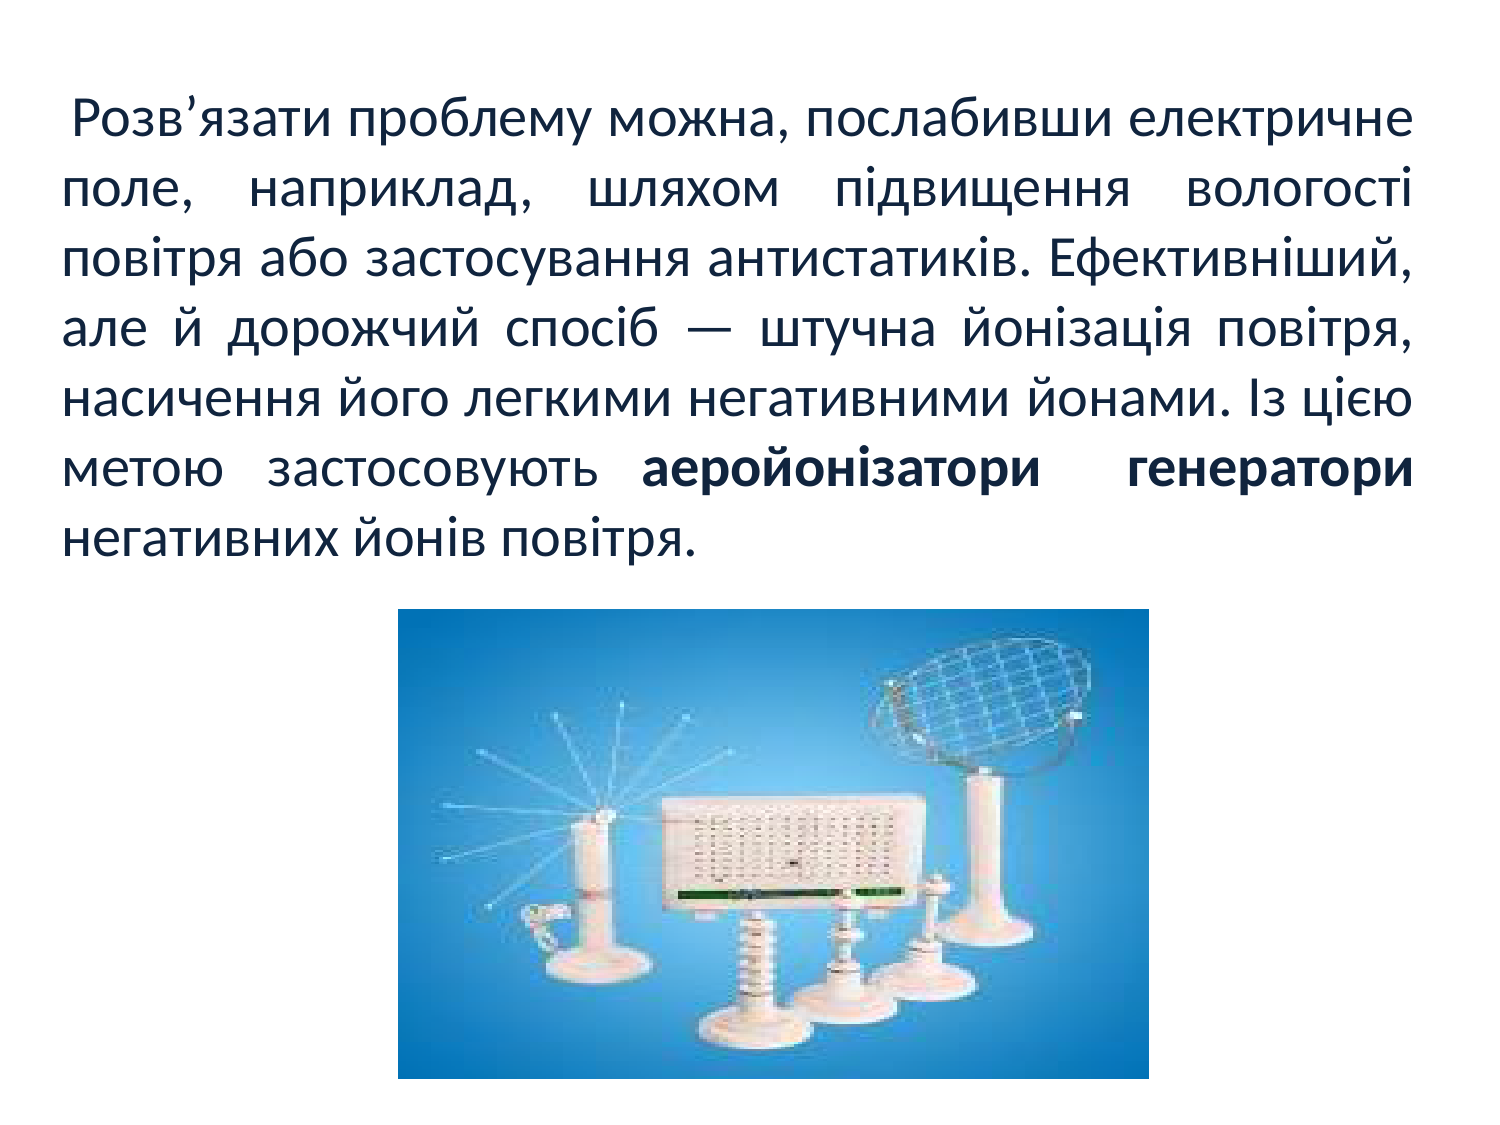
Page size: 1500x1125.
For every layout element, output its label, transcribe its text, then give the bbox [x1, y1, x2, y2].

picture [398, 609, 1149, 1079]
text_box Розв’язати проблему можна, послабивши електричне поле, наприклад, шляхом підвищення вологості повітря або застосування антистатиків. Ефективніший, але й дорожчий спосіб — штучна йонізація повітря, насичення його легкими негативними йонами. Із цією метою застосовують аеройонізатори генератори негативних йонів повітря. [46, 70, 1430, 575]
